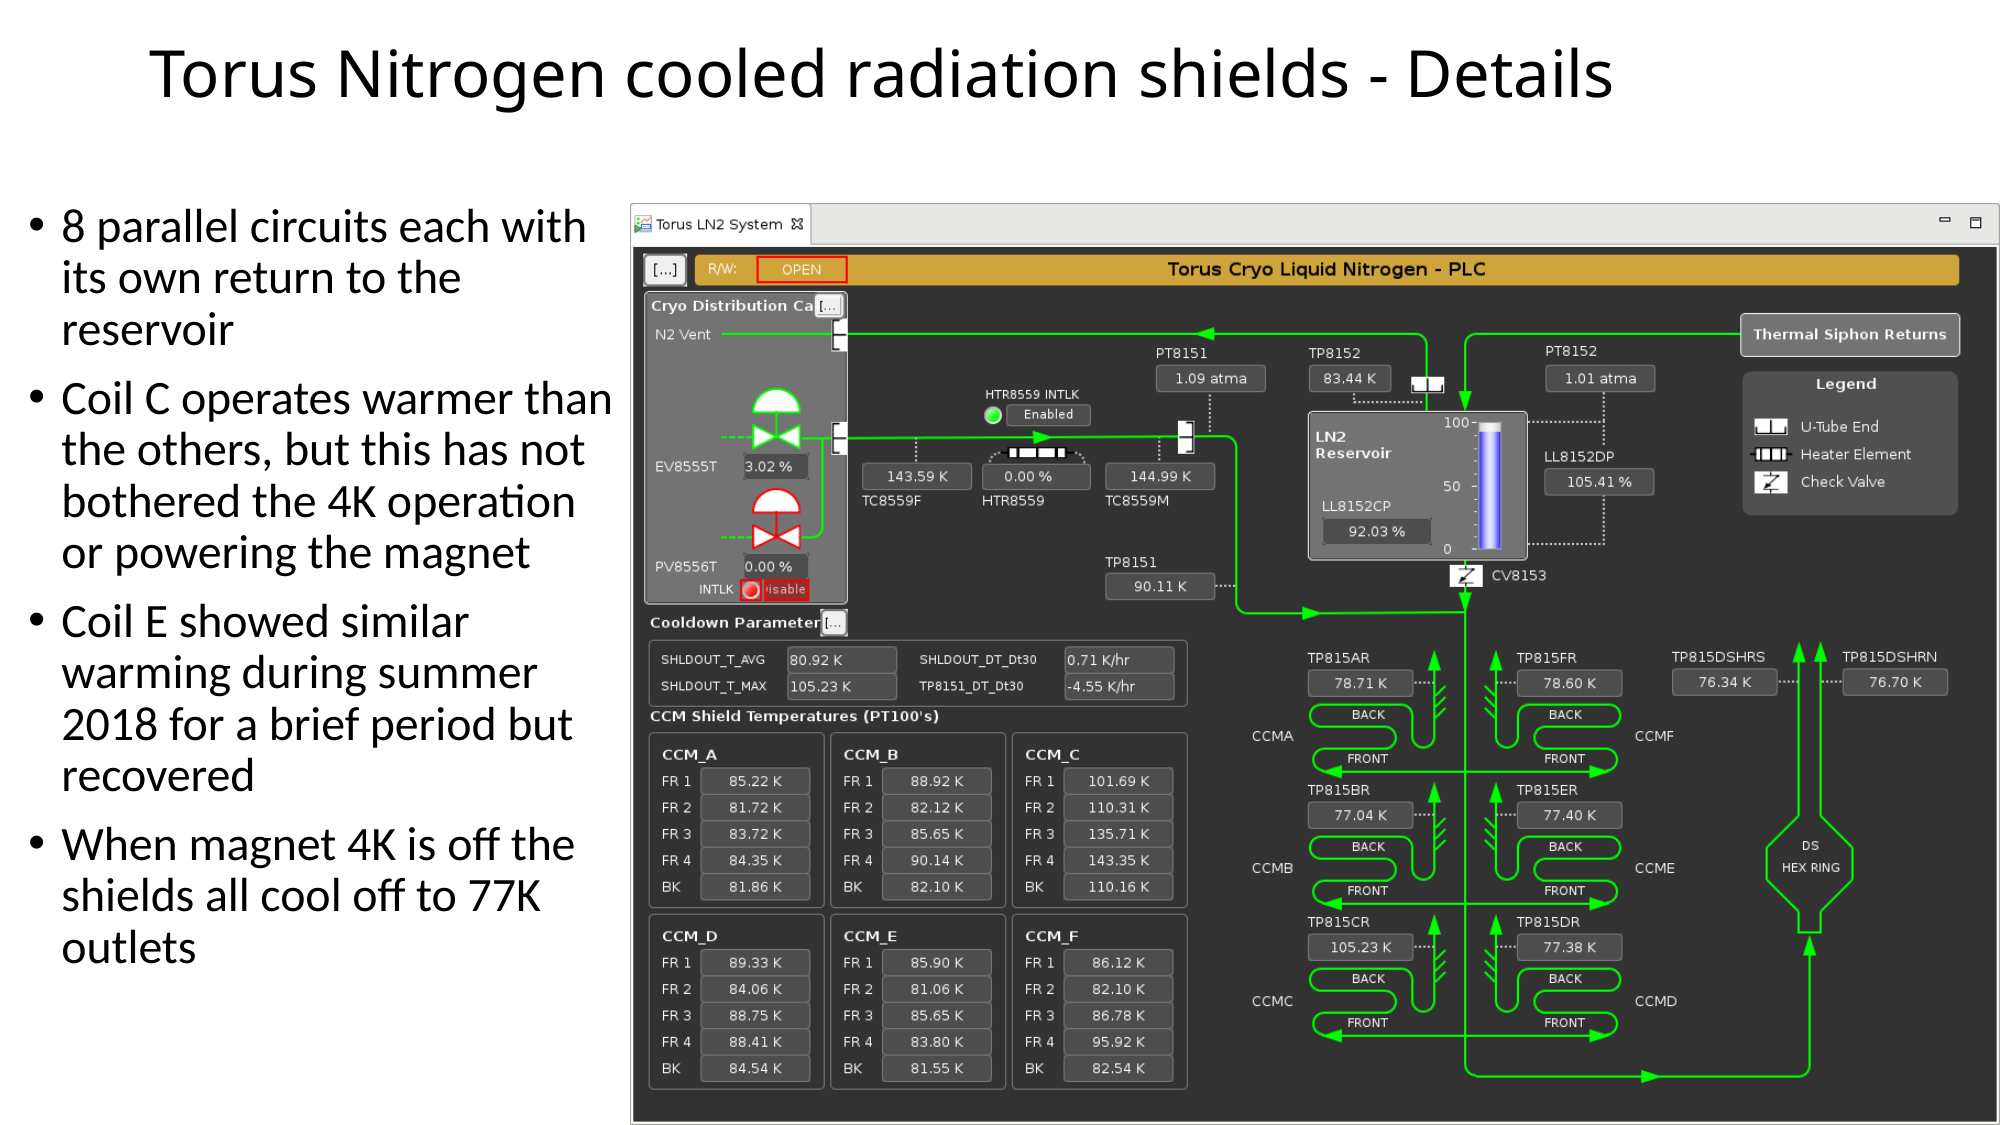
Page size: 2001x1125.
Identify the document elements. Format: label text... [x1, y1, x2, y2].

title Torus Nitrogen cooled radiation shields - Details [134, 33, 1860, 120]
text_box 8 parallel circuits each with its own return to the reservoir Coil C operates warmer than the others, but this has not bothered the 4K operation or powering the magnet Coil E showed similar warming during summer 2018 for a brief period but recovered When magnet 4K is off the shields all cool off to 77K outlets [13, 119, 631, 1008]
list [630, 203, 2000, 1125]
